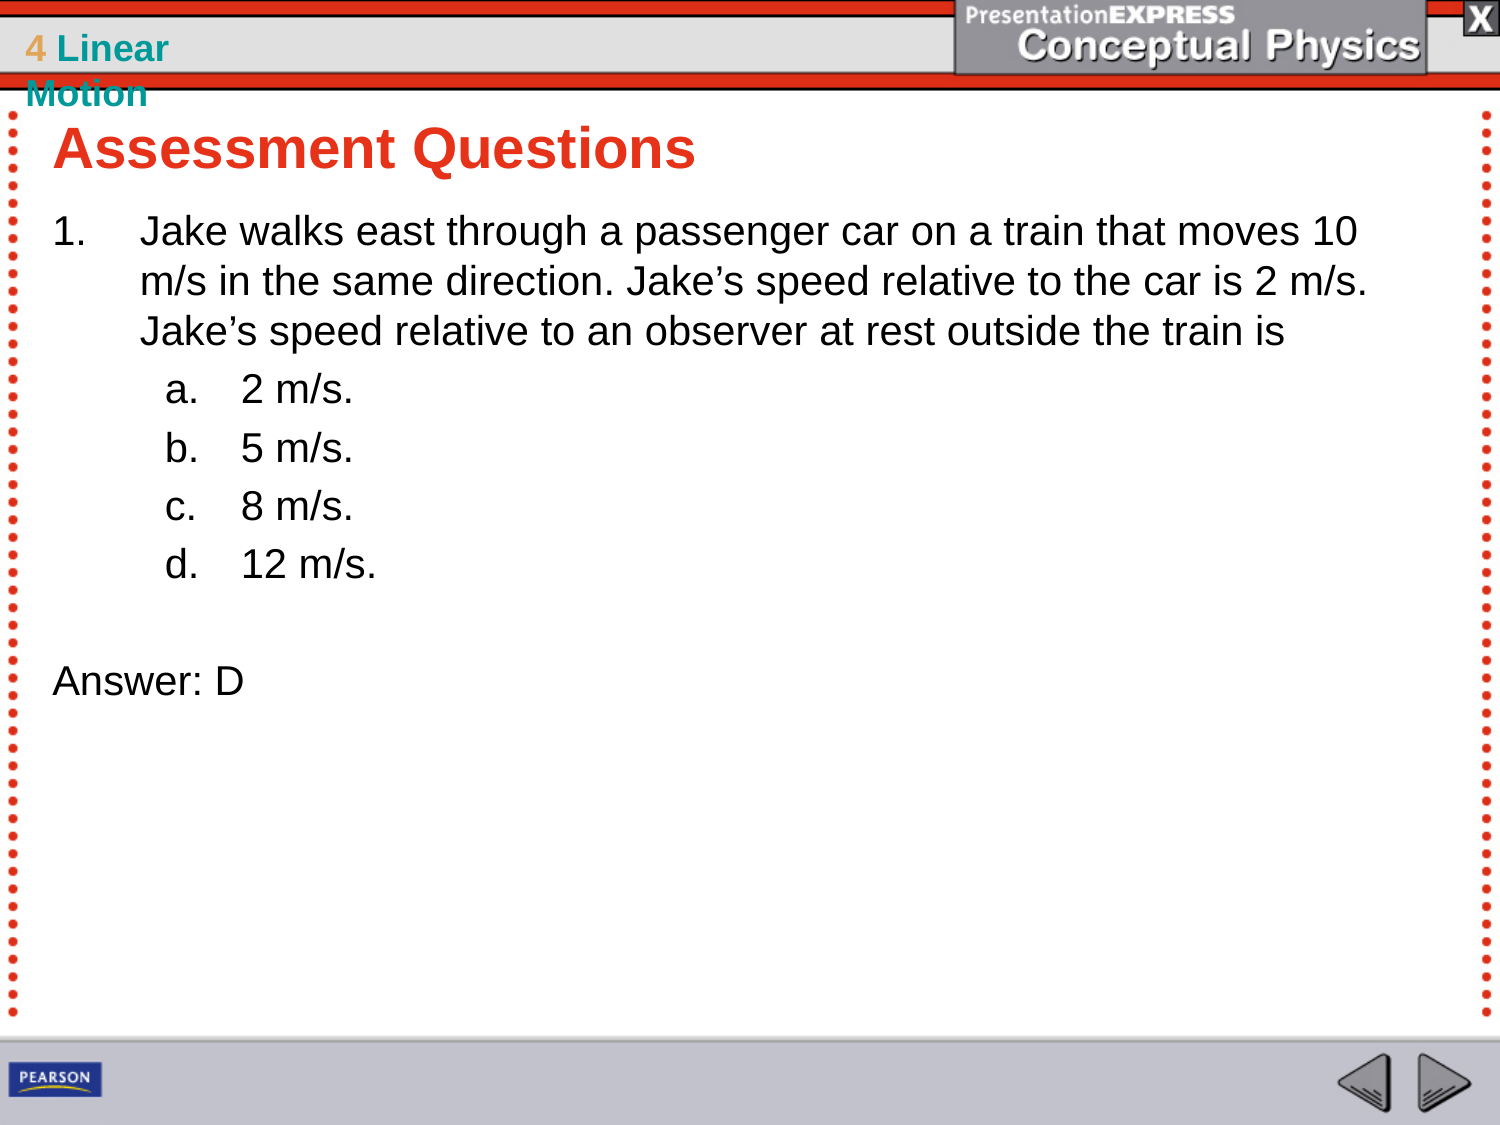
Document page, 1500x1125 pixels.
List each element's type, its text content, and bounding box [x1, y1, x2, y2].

picture [0, 0, 1500, 1125]
text_box Jake walks east through a passenger car on a train that moves 10 m/s in the same direction. Jake’s speed relative to the car is 2 m/s. Jake’s speed relative to an observer at rest outside the train is 2 m/s. 5 m/s. 8 m/s. 12 m/s. Answer: D [37, 196, 1438, 721]
text_box Assessment Questions [37, 102, 1038, 188]
